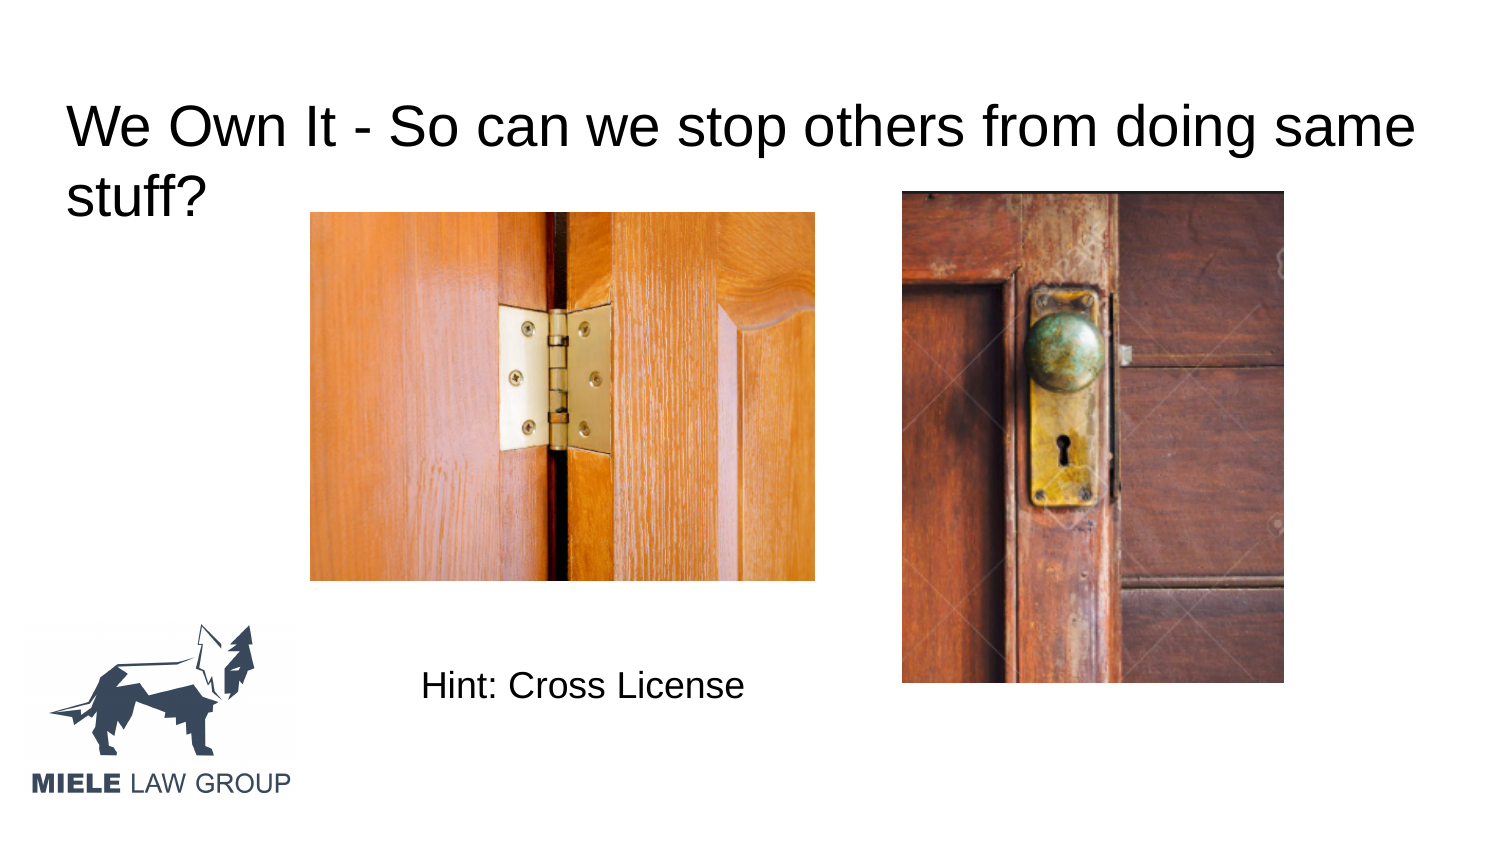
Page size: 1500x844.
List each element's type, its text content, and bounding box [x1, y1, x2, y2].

picture [24, 619, 298, 799]
text_box Hint: Cross License [405, 646, 794, 780]
title We Own It - So can we stop others from doing same stuff? [51, 72, 1449, 167]
picture [309, 212, 815, 582]
picture [901, 191, 1284, 683]
